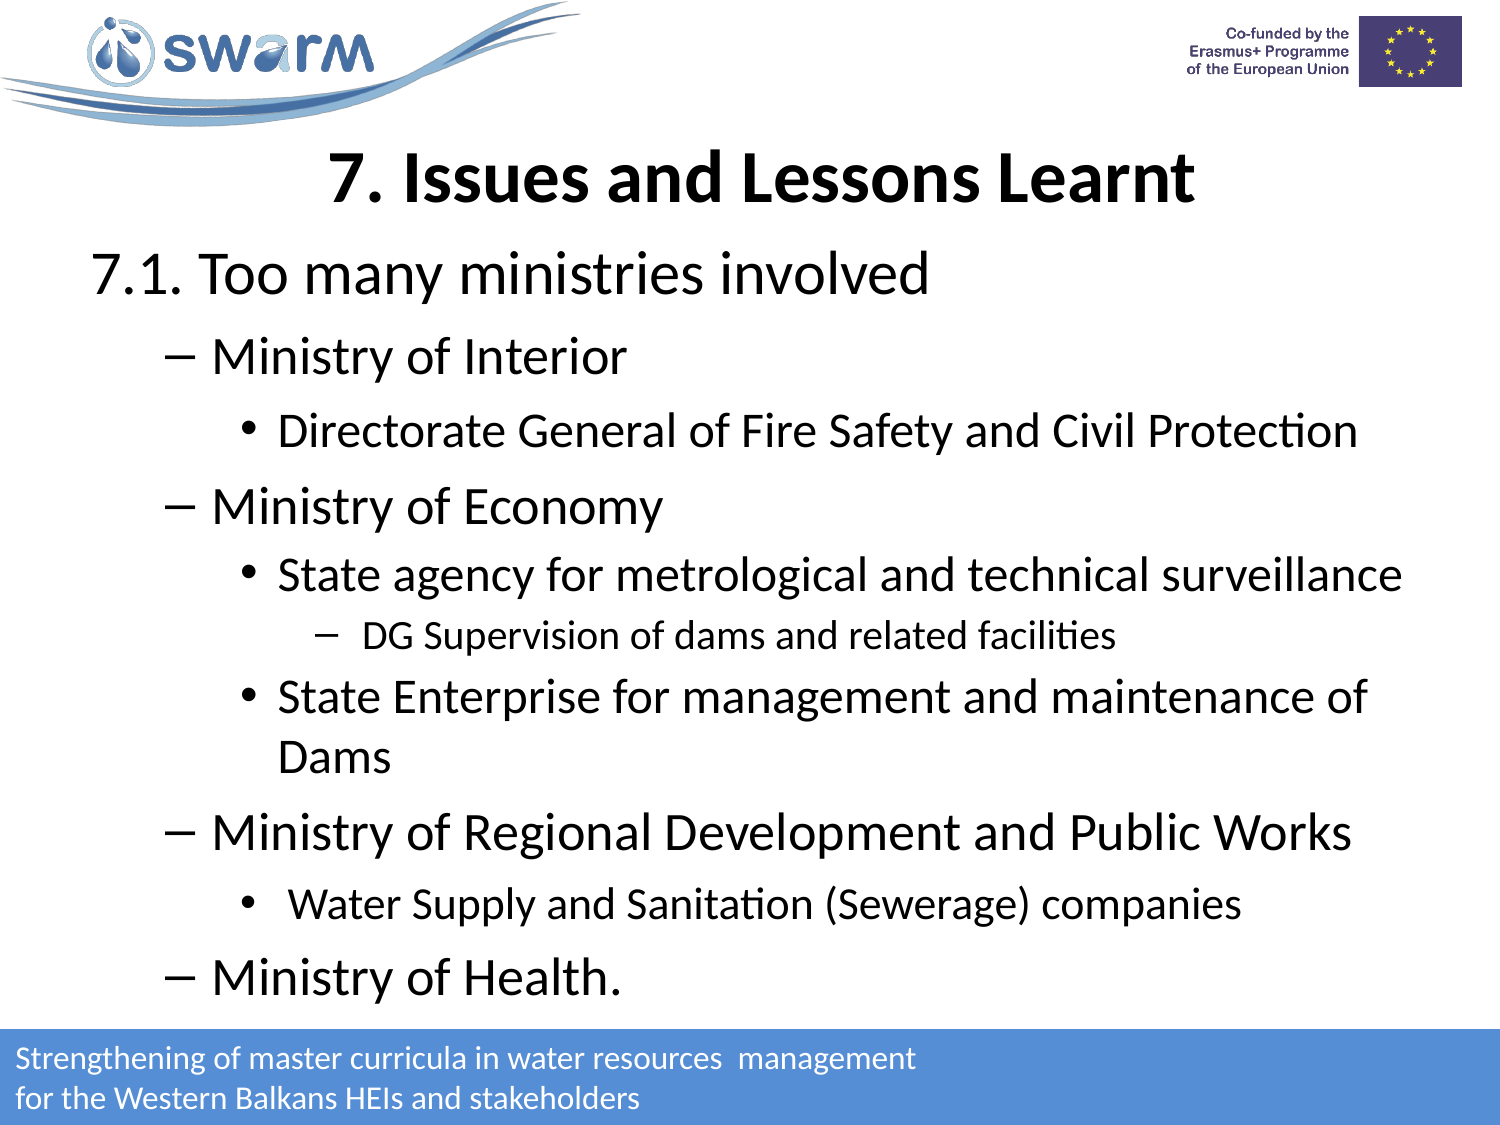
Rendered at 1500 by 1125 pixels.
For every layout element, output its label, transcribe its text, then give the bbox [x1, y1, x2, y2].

picture [1186, 16, 1463, 87]
title 7. Issues and Lessons Learnt [75, 120, 1450, 225]
text_box [0, 1027, 1500, 1125]
list 7.1. Too many ministries involved Ministry of Interior Directorate General of Fire Safety and Civil Protection Ministry of Economy State agency for metrological and technical surveillance DG Supervision of dams and related facilities State Enterprise for management and maintenance of Dams Ministry of Regional Development and Public Works Water Supply and Sanitation (Sewerage) companies Ministry of Health. [75, 224, 1425, 1005]
text_box Strengthening of master curricula in water resources management for the Western Balkans HEIs and stakeholders [0, 1029, 1000, 1124]
picture [0, 0, 588, 156]
